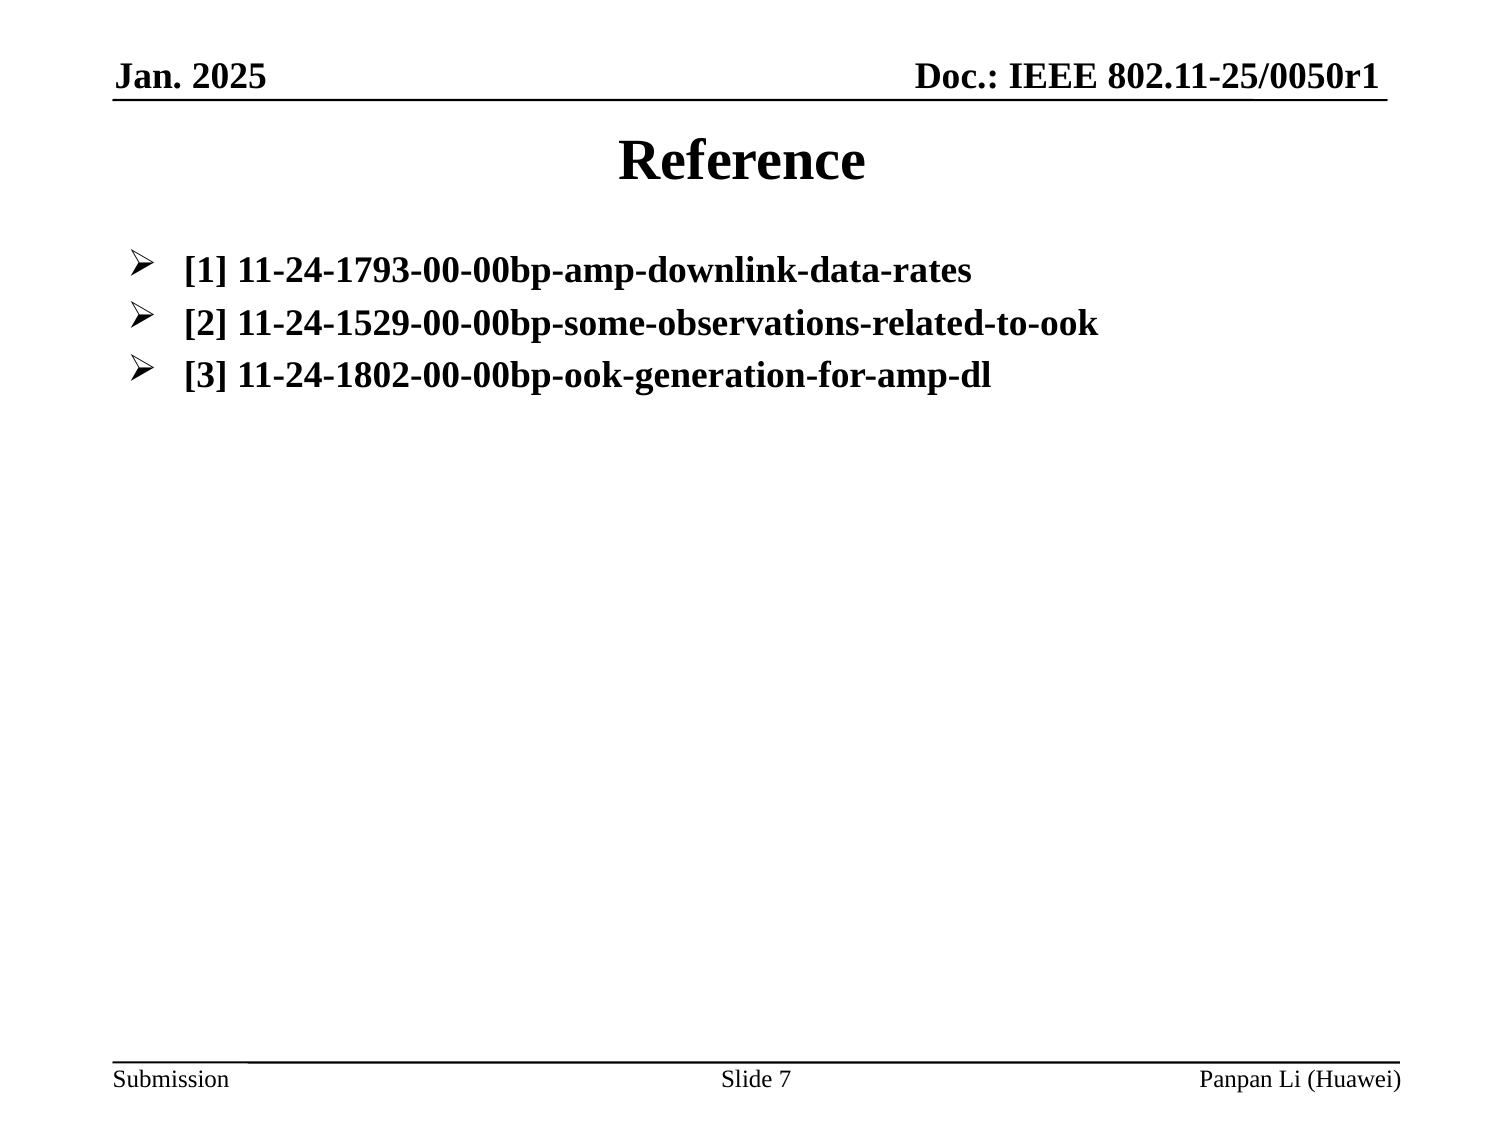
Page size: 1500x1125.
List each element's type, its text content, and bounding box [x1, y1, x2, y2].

title Reference [112, 112, 1388, 201]
footer Panpan Li (Huawei) [949, 1061, 1402, 1093]
slide_number Slide 7 [712, 1061, 800, 1093]
list [1] 11-24-1793-00-00bp-amp-downlink-data-rates [2] 11-24-1529-00-00bp-some-observations-related-to-ook [3] 11-24-1802-00-00bp-ook-generation-for-amp-dl [112, 237, 1388, 1001]
